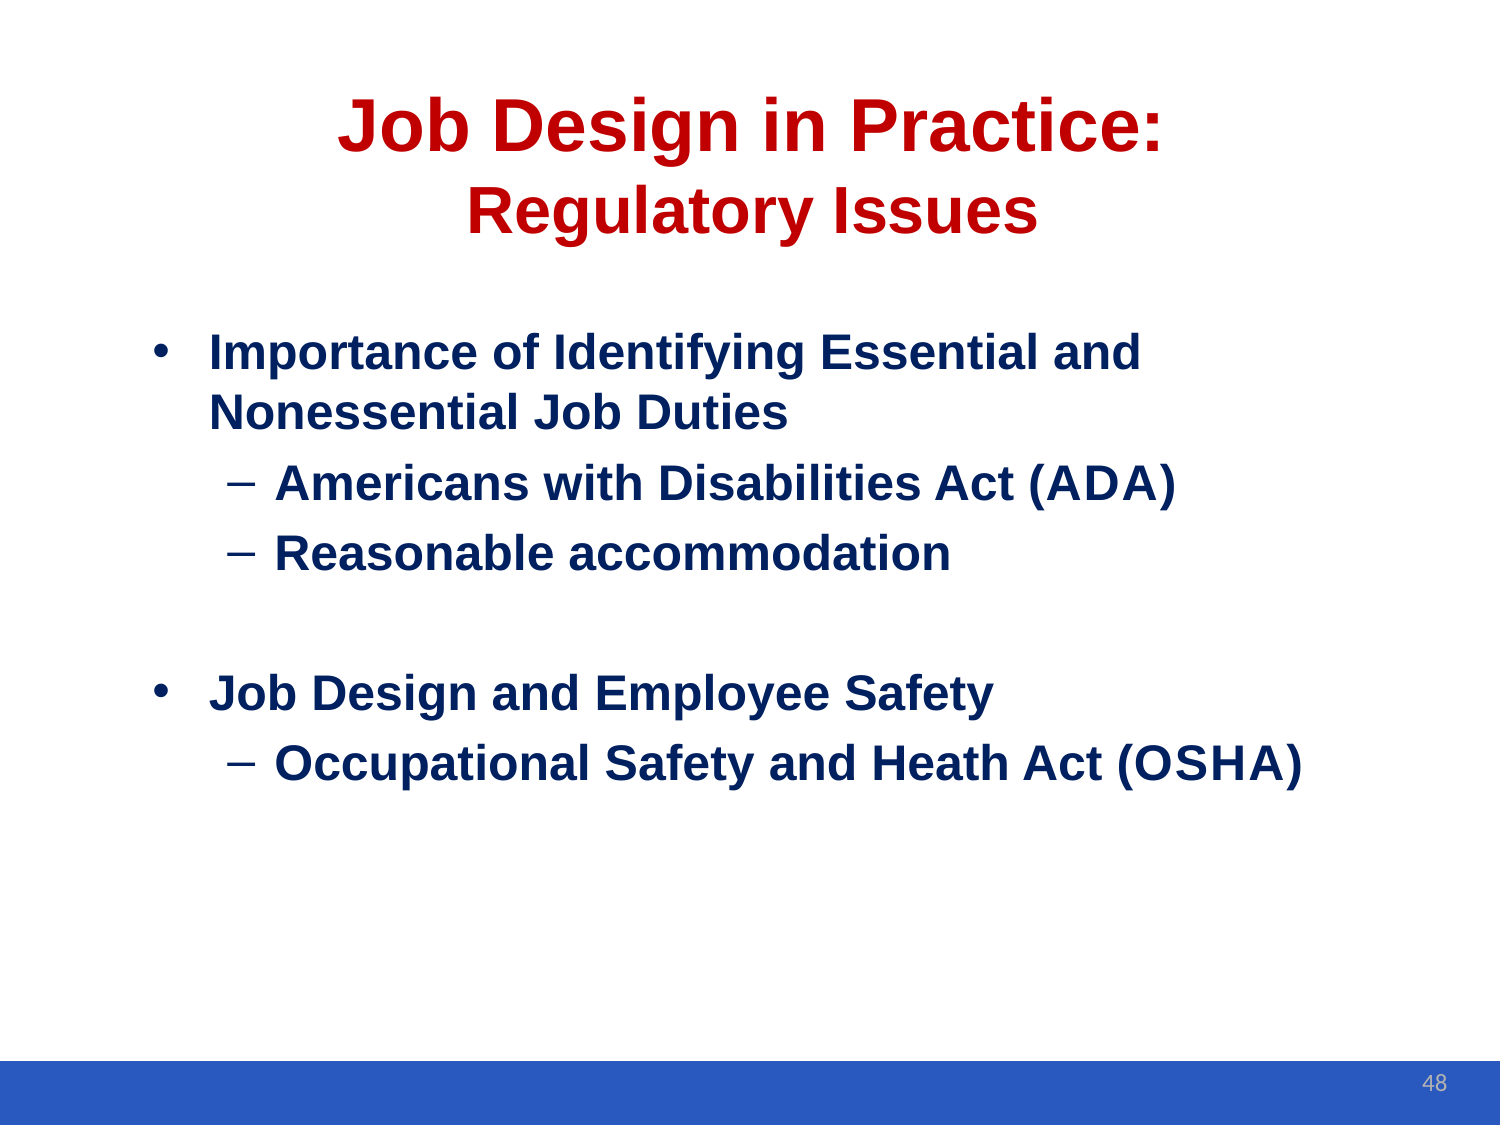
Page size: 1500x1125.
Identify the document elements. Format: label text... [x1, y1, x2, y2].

picture [0, 1061, 1500, 1125]
slide_number 48 [1387, 1051, 1463, 1111]
list Importance of Identifying Essential and Nonessential Job Duties Americans with Disabilities Act (ADA) Reasonable accommodation Job Design and Employee Safety Occupational Safety and Heath Act (OSHA) [137, 312, 1425, 913]
title Job Design in Practice: Regulatory Issues [137, 48, 1388, 275]
